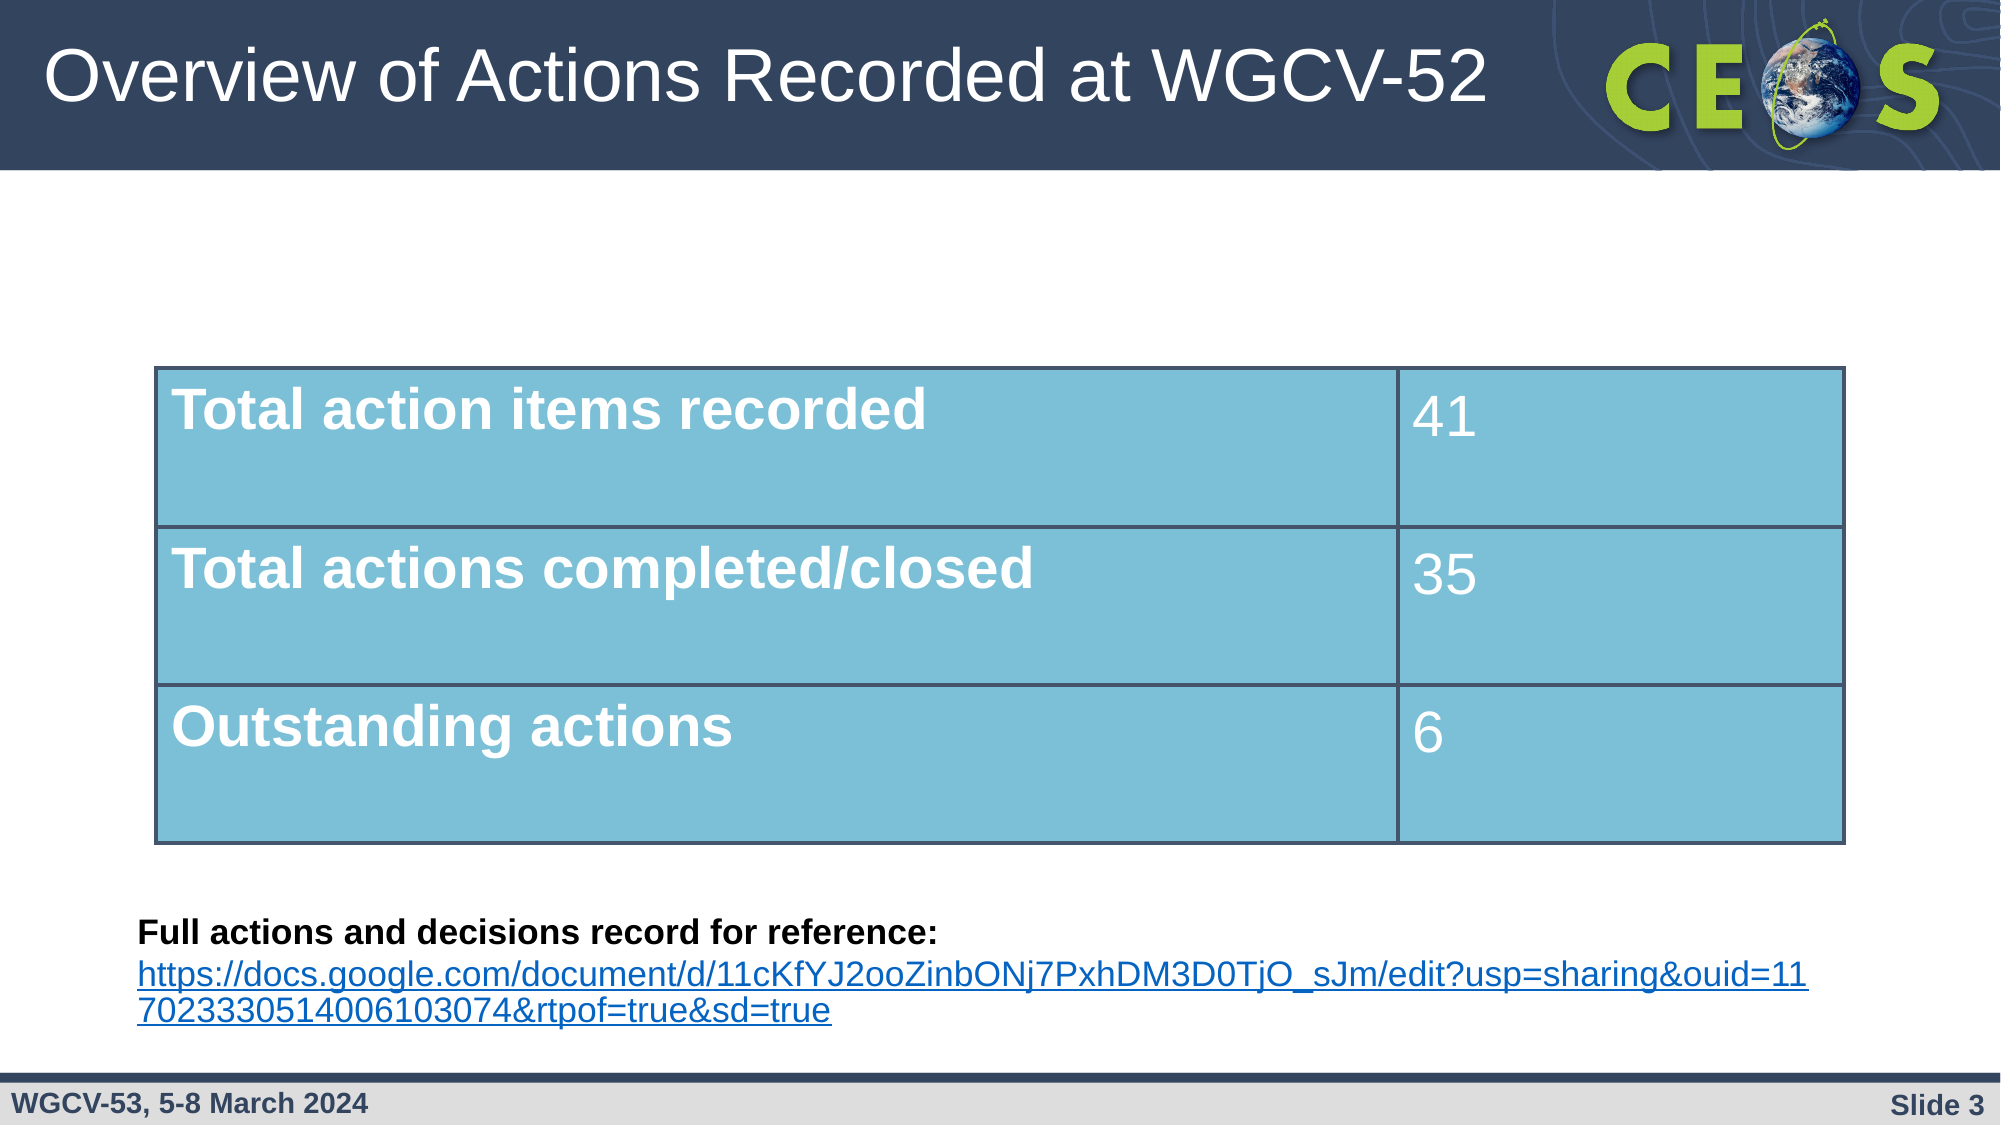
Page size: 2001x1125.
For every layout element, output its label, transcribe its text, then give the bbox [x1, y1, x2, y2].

picture [1606, 18, 1939, 150]
text_box Full actions and decisions record for reference: https://docs.google.com/document/d/11cKfYJ2ooZinbONj7PxhDM3D0TjO_sJm/edit?usp=sharing&ouid=117023330514006103074&rtpof=true&sd=true [122, 893, 1824, 1022]
table_header Total action items recorded [158, 370, 1396, 525]
table_cell Outstanding actions [158, 687, 1396, 841]
table_cell Total actions completed/closed [158, 529, 1396, 683]
table_cell 6 [1400, 687, 1842, 841]
table_header 41 [1400, 370, 1842, 525]
title Overview of Actions Recorded at WGCV-52 [28, 28, 1569, 157]
table_cell 35 [1400, 529, 1842, 683]
